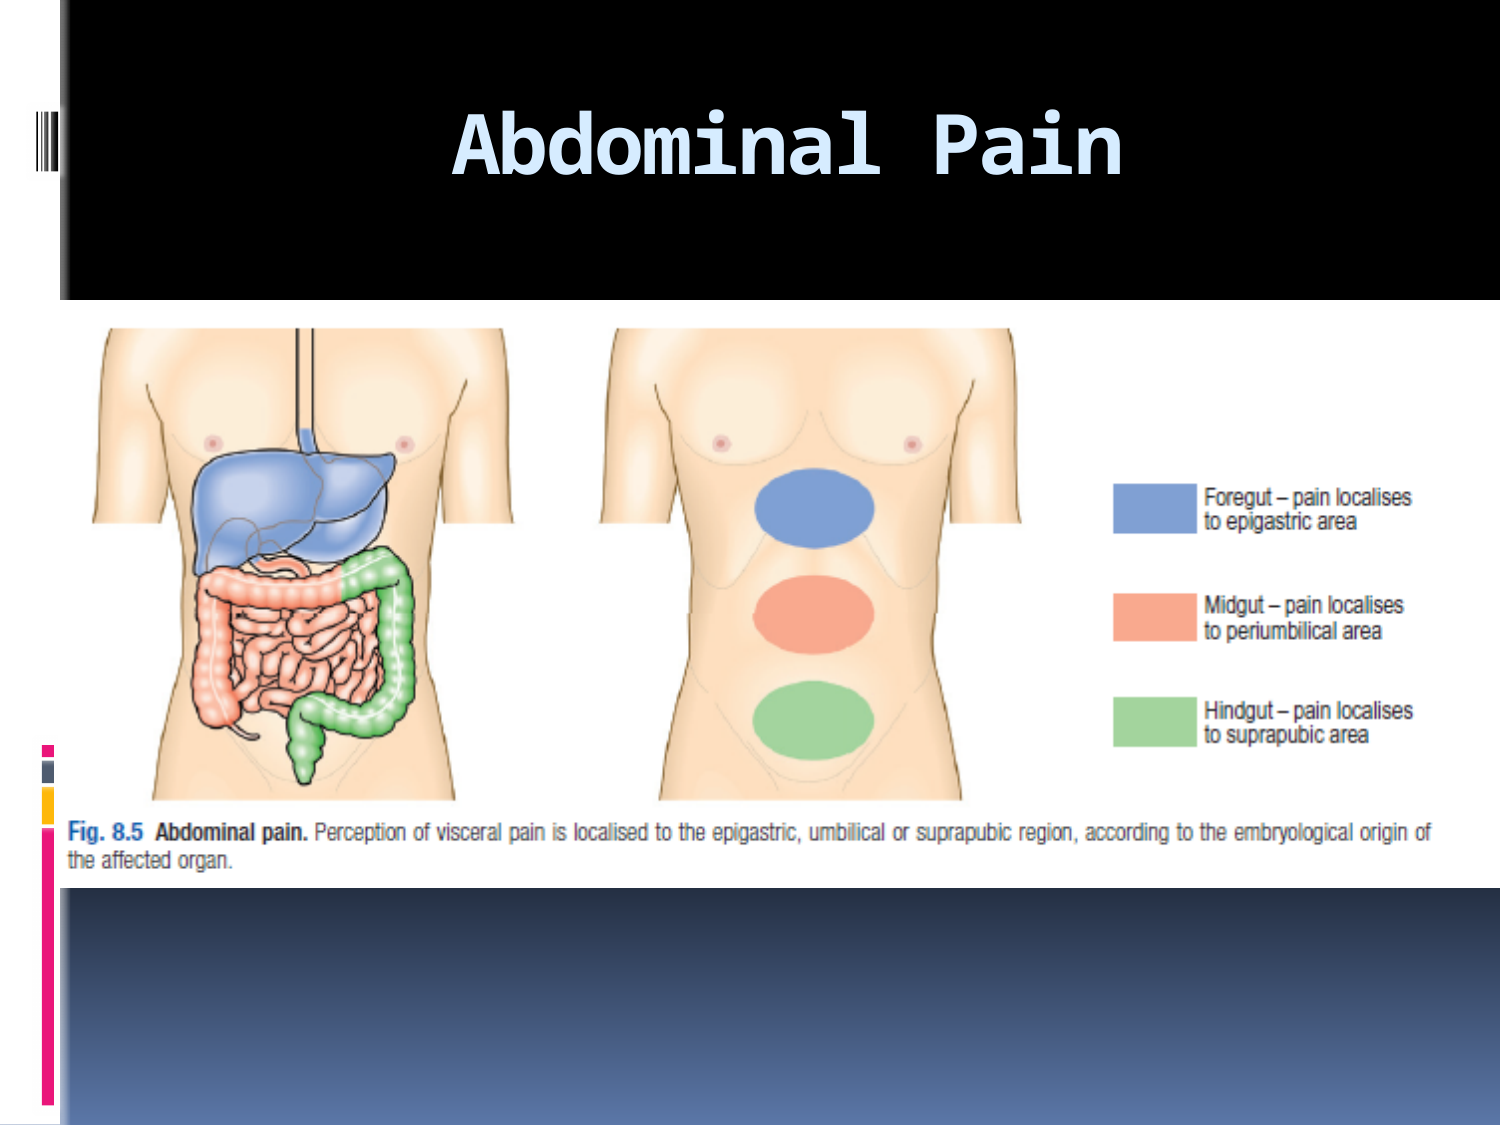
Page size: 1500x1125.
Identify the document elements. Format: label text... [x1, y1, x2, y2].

title Abdominal Pain [150, 83, 1425, 234]
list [57, 299, 1500, 888]
